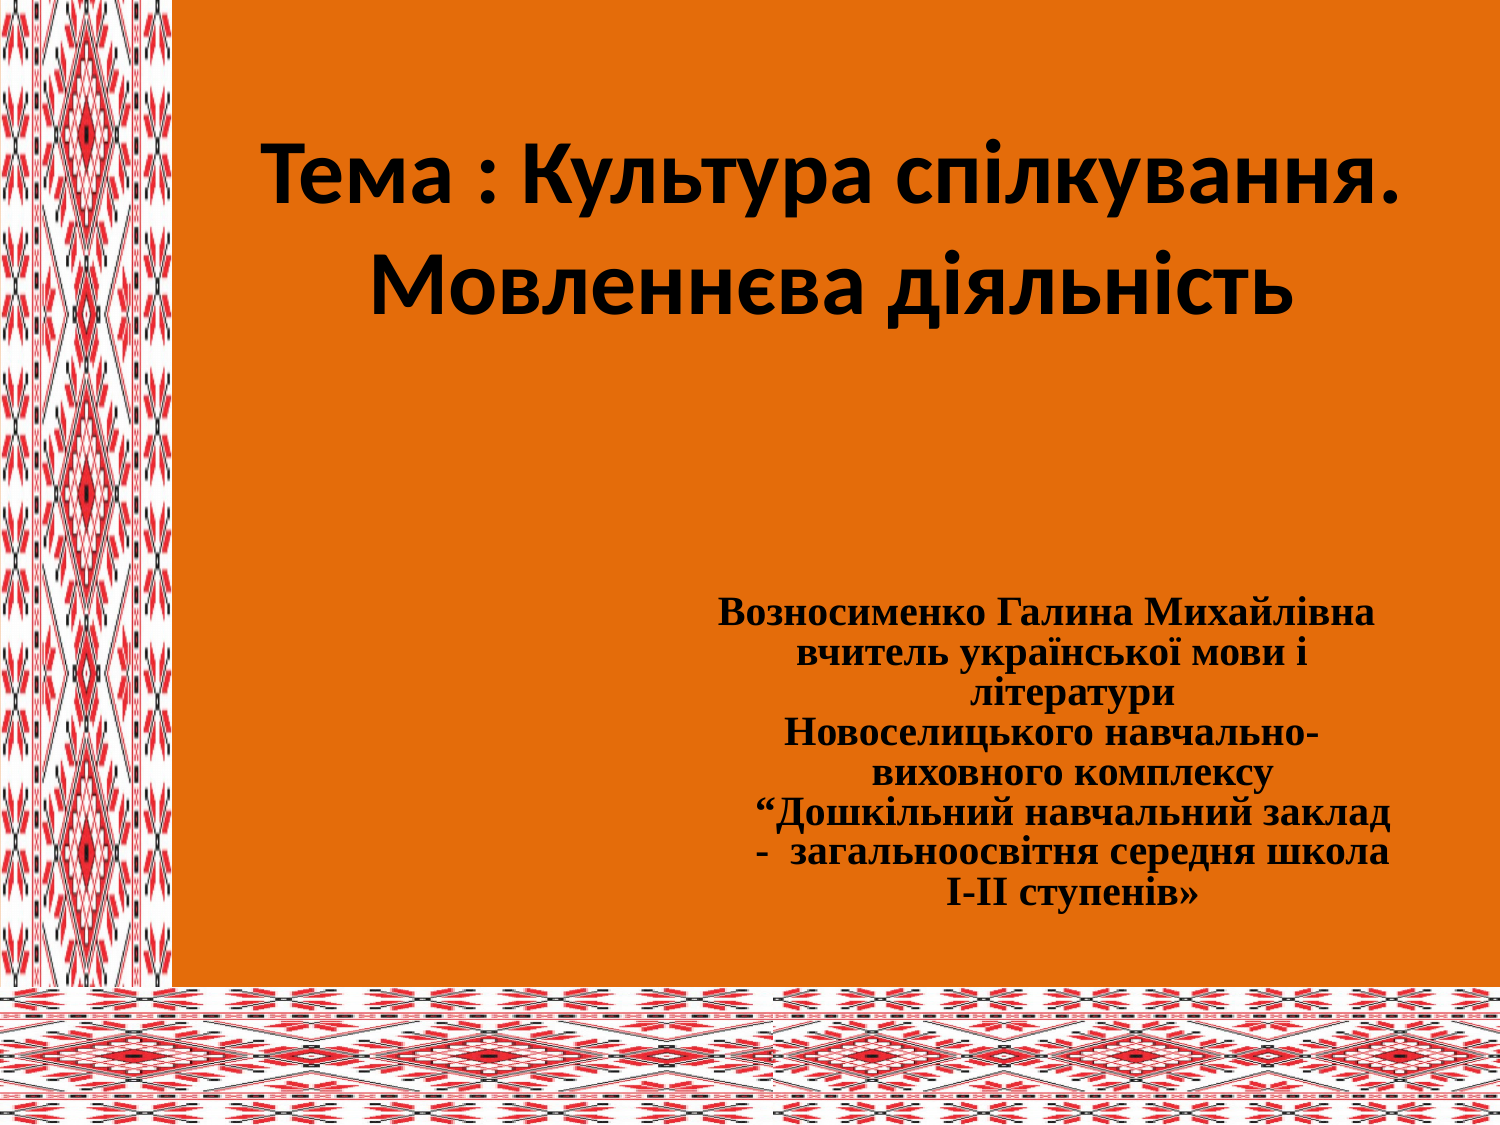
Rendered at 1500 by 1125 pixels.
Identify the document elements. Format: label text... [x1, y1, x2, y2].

picture [0, 0, 1500, 1125]
text_box Возносименко Галина Михайлівна вчитель української мови і літератури Новоселицького навчально-виховного комплексу “Дошкільний навчальний заклад - загальноосвітня середня школа І-ІІ ступенів» [679, 585, 1407, 921]
title Тема : Культура спілкування. Мовленнєва діяльність [194, 101, 1470, 343]
